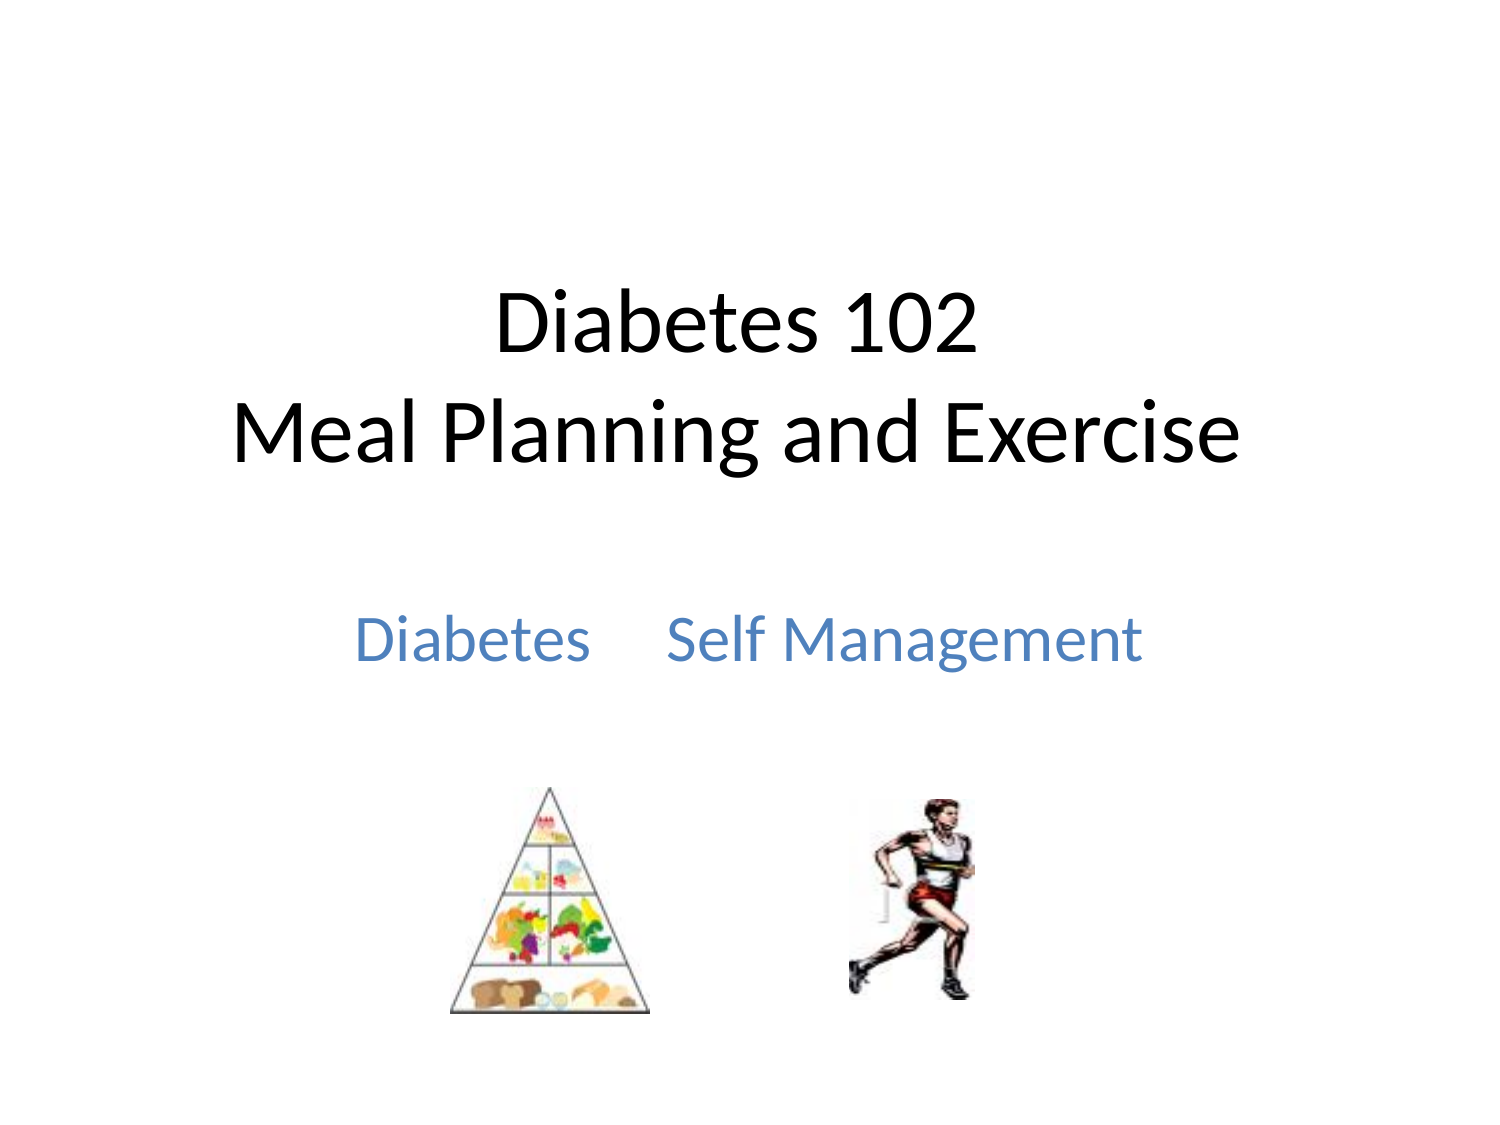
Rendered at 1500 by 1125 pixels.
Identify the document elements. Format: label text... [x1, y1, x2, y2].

picture [849, 799, 976, 1001]
subtitle Diabetes Self Management [225, 587, 1275, 700]
title Diabetes 102 Meal Planning and Exercise [99, 249, 1375, 492]
picture [449, 787, 651, 1015]
